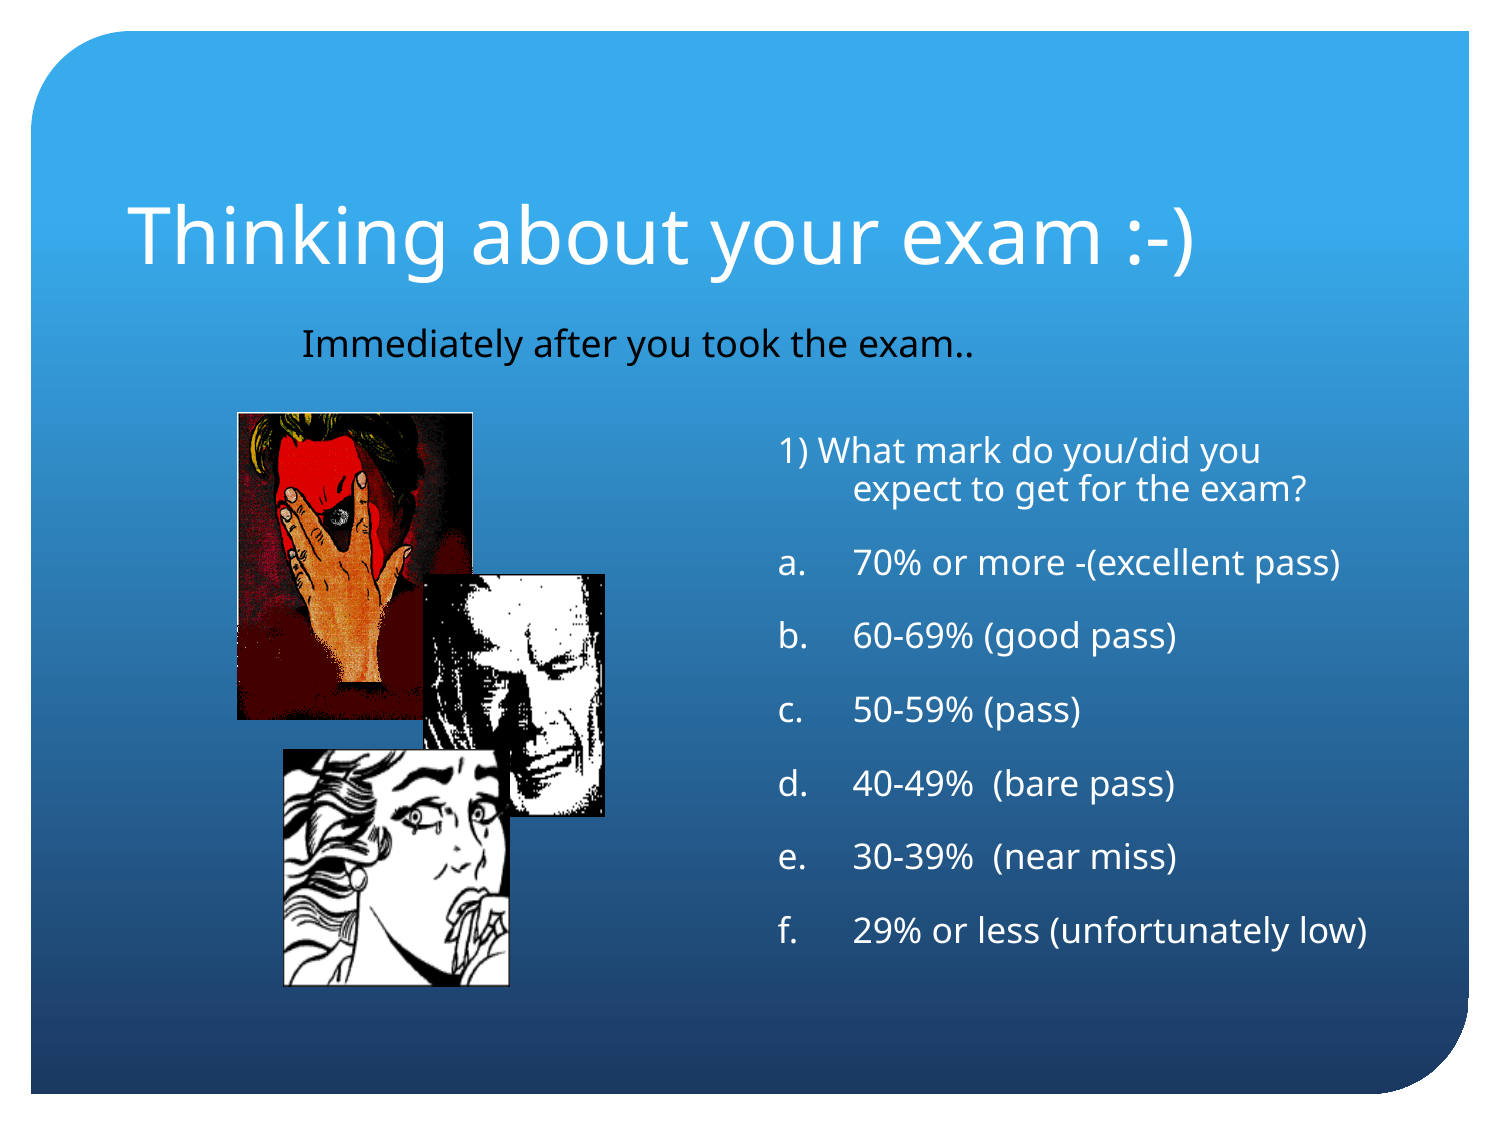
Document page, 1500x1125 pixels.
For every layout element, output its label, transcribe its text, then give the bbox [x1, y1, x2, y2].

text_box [237, 412, 605, 987]
text_box Immediately after you took the exam.. [287, 312, 1325, 373]
title Thinking about your exam :-) [112, 99, 1388, 288]
list 1) What mark do you/did you expect to get for the exam? 70% or more -(excellent pass) 60-69% (good pass) 50-59% (pass) 40-49% (bare pass) 30-39% (near miss) 29% or less (unfortunately low) [762, 425, 1388, 1000]
